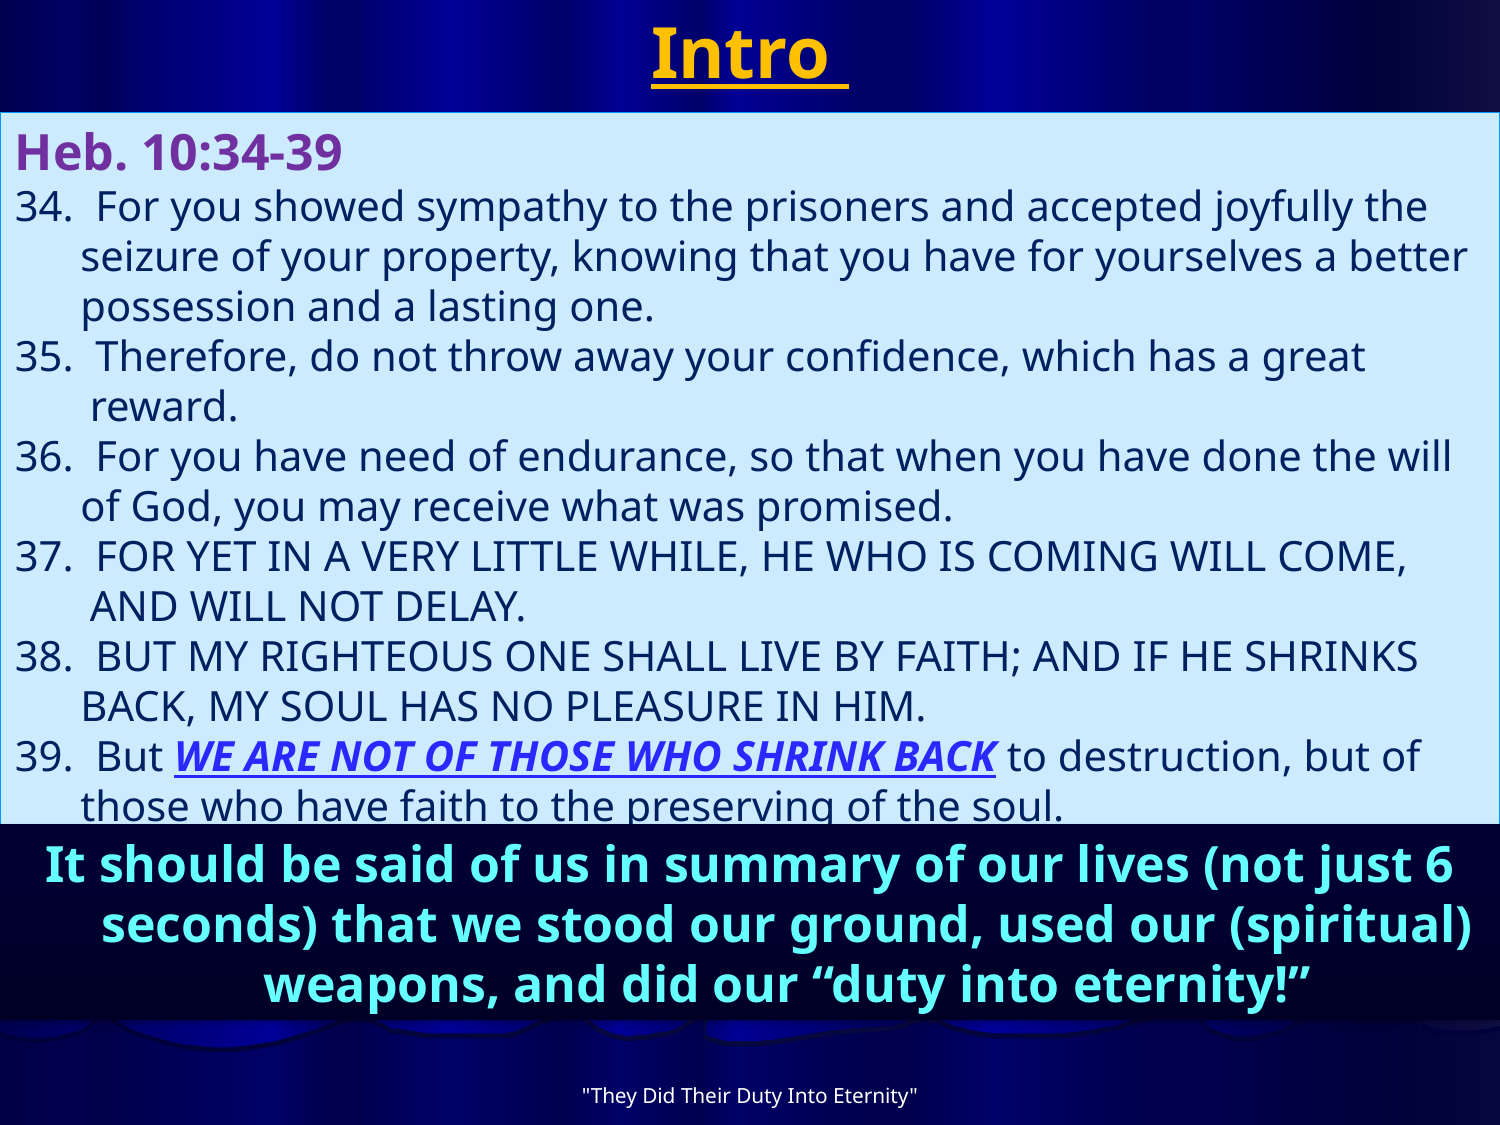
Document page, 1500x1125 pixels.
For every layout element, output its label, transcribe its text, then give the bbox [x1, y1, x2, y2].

text_box It should be said of us in summary of our lives (not just 6 seconds) that we stood our ground, used our (spiritual) weapons, and did our “duty into eternity!” [0, 824, 1500, 1020]
footer "They Did Their Duty Into Eternity" [512, 1074, 988, 1125]
text_box Heb. 10:34-39 34. For you showed sympathy to the prisoners and accepted joyfully the seizure of your property, knowing that you have for yourselves a better possession and a lasting one. 35. Therefore, do not throw away your confidence, which has a great reward. 36. For you have need of endurance, so that when you have done the will of God, you may receive what was promised. 37. FOR YET IN A VERY LITTLE WHILE, HE WHO IS COMING WILL COME, AND WILL NOT DELAY. 38. BUT MY RIGHTEOUS ONE SHALL LIVE BY FAITH; AND IF HE SHRINKS BACK, MY SOUL HAS NO PLEASURE IN HIM. 39. But we are not of those who shrink back to destruction, but of those who have faith to the preserving of the soul. [0, 112, 1500, 823]
title Intro [0, 0, 1500, 101]
